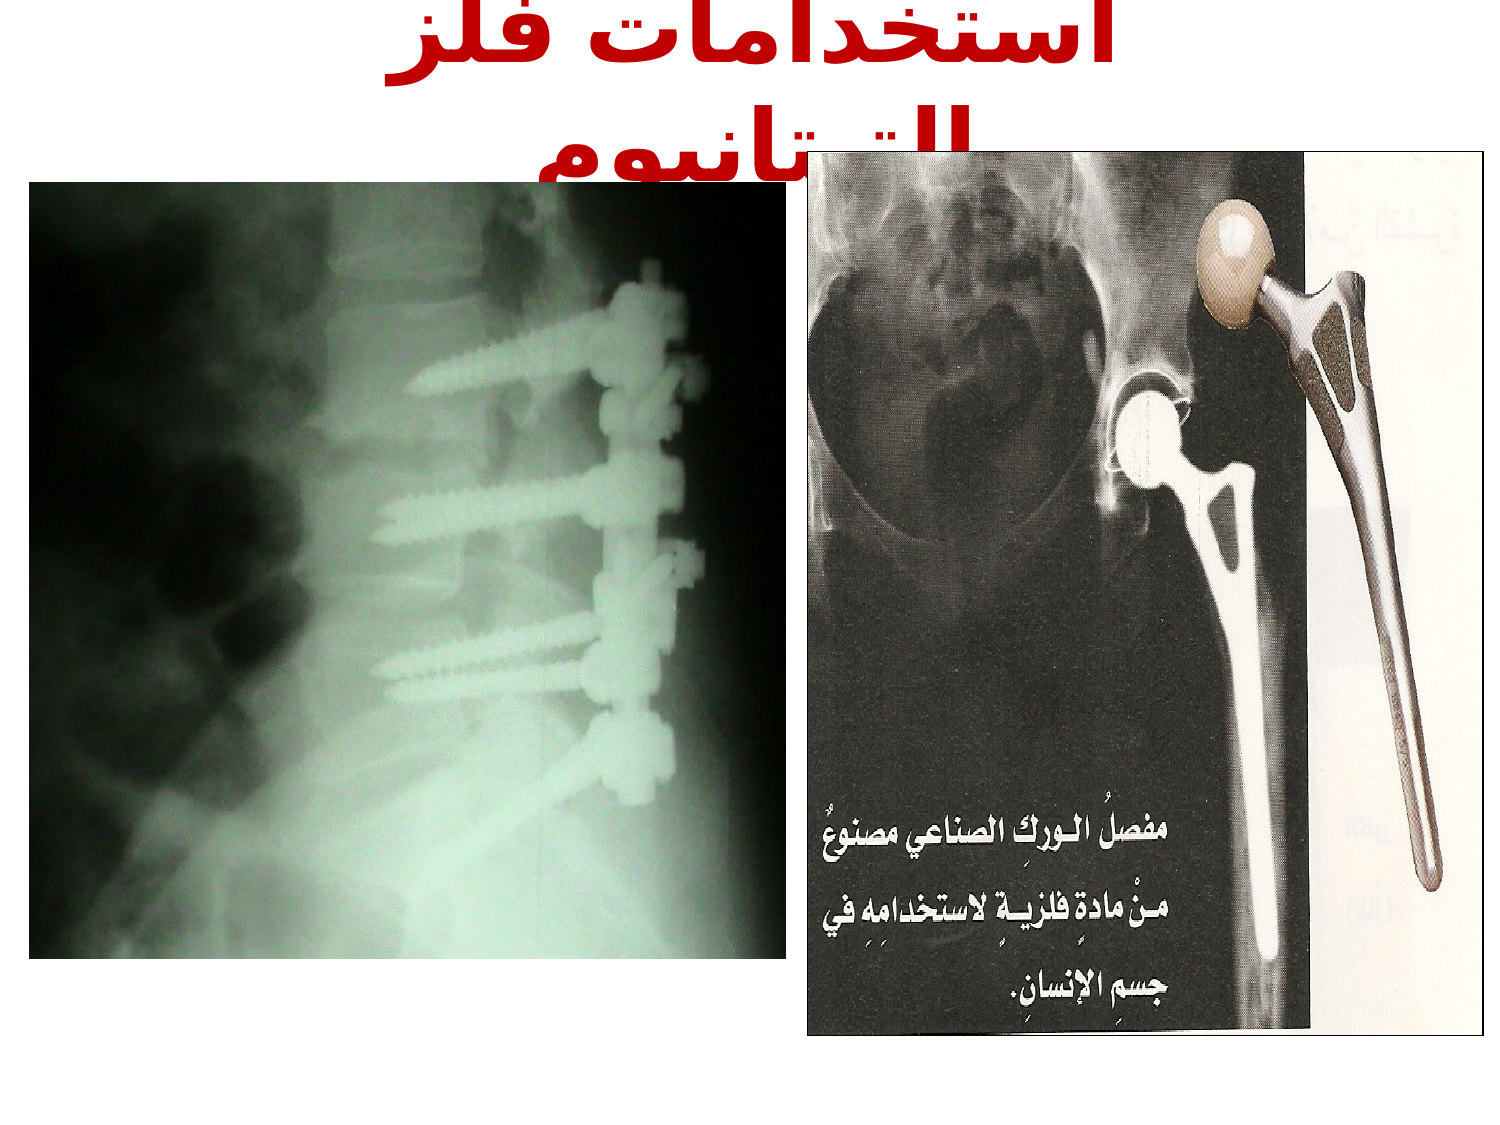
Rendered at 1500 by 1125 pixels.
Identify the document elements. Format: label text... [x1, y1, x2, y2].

picture [807, 152, 1483, 1036]
text_box استخدامات فلز التيتانيوم [328, 23, 1184, 141]
picture [29, 181, 786, 959]
